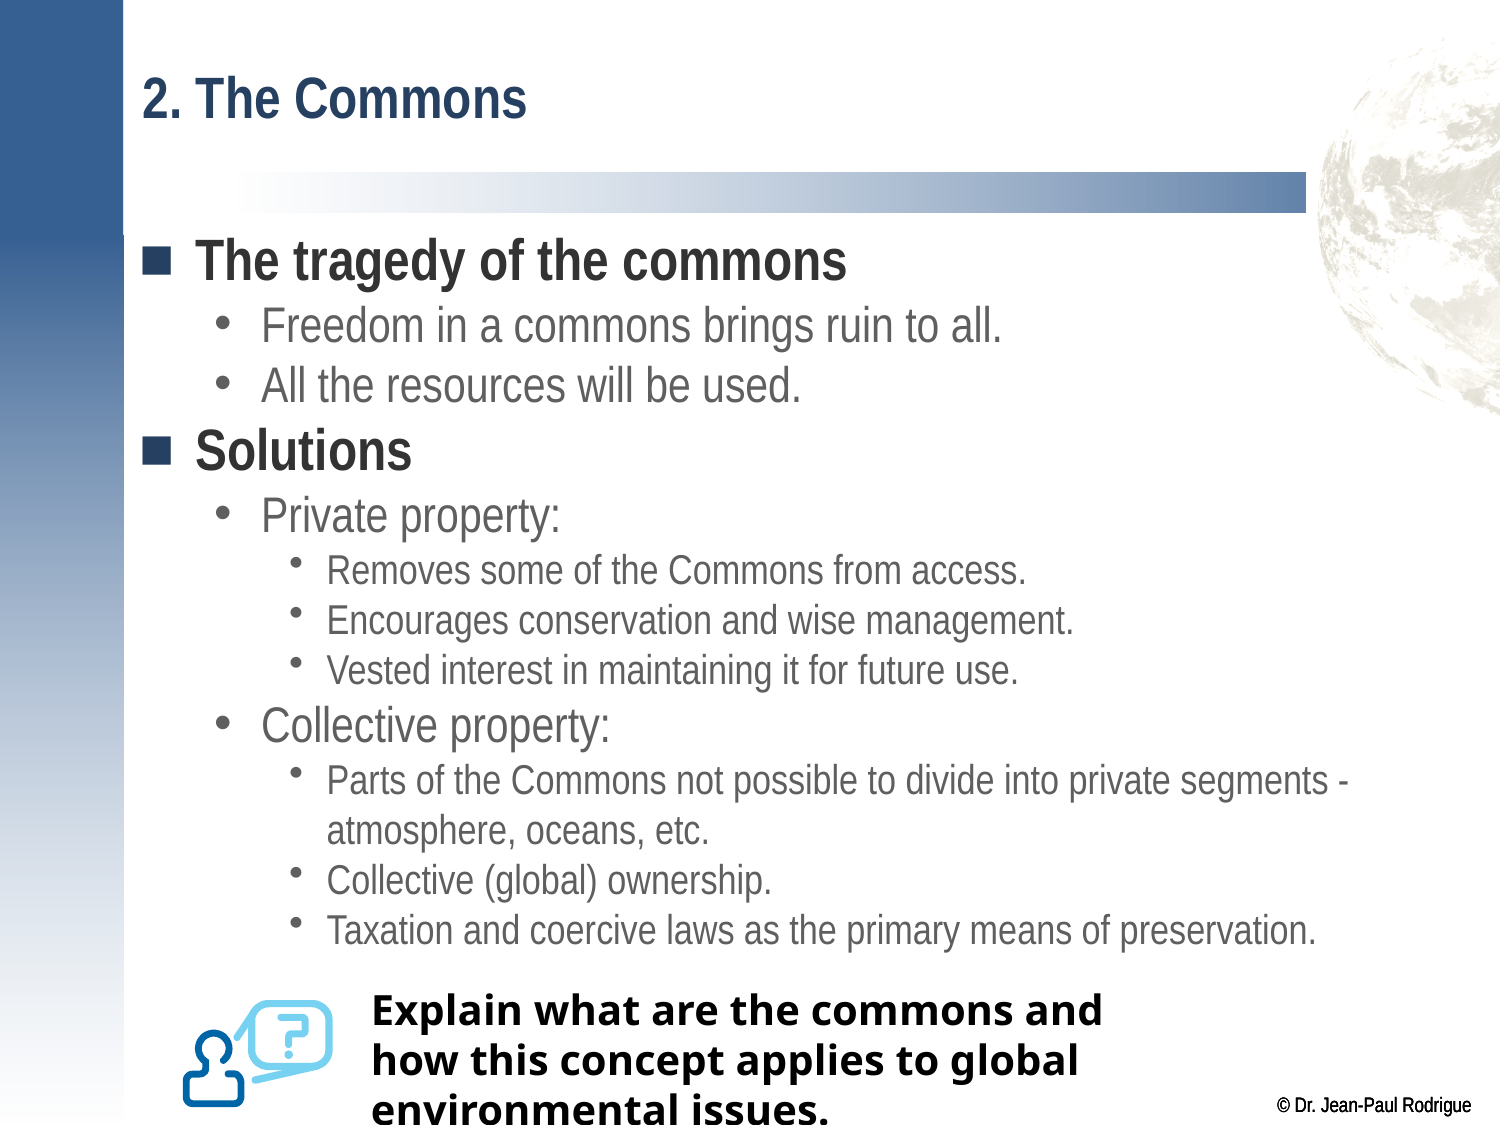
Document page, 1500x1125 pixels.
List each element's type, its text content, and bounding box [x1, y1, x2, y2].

text_box Explain what are the commons and how this concept applies to global environmental issues. [355, 976, 1204, 1125]
picture [182, 999, 333, 1108]
list The tragedy of the commons Freedom in a commons brings ruin to all. All the resources will be used. Solutions Private property: Removes some of the Commons from access. Encourages conservation and wise management. Vested interest in maintaining it for future use. Collective property: Parts of the Commons not possible to divide into private segments - atmosphere, oceans, etc. Collective (global) ownership. Taxation and coercive laws as the primary means of preservation. [123, 214, 1477, 1084]
title 2. The Commons [127, 16, 1476, 173]
